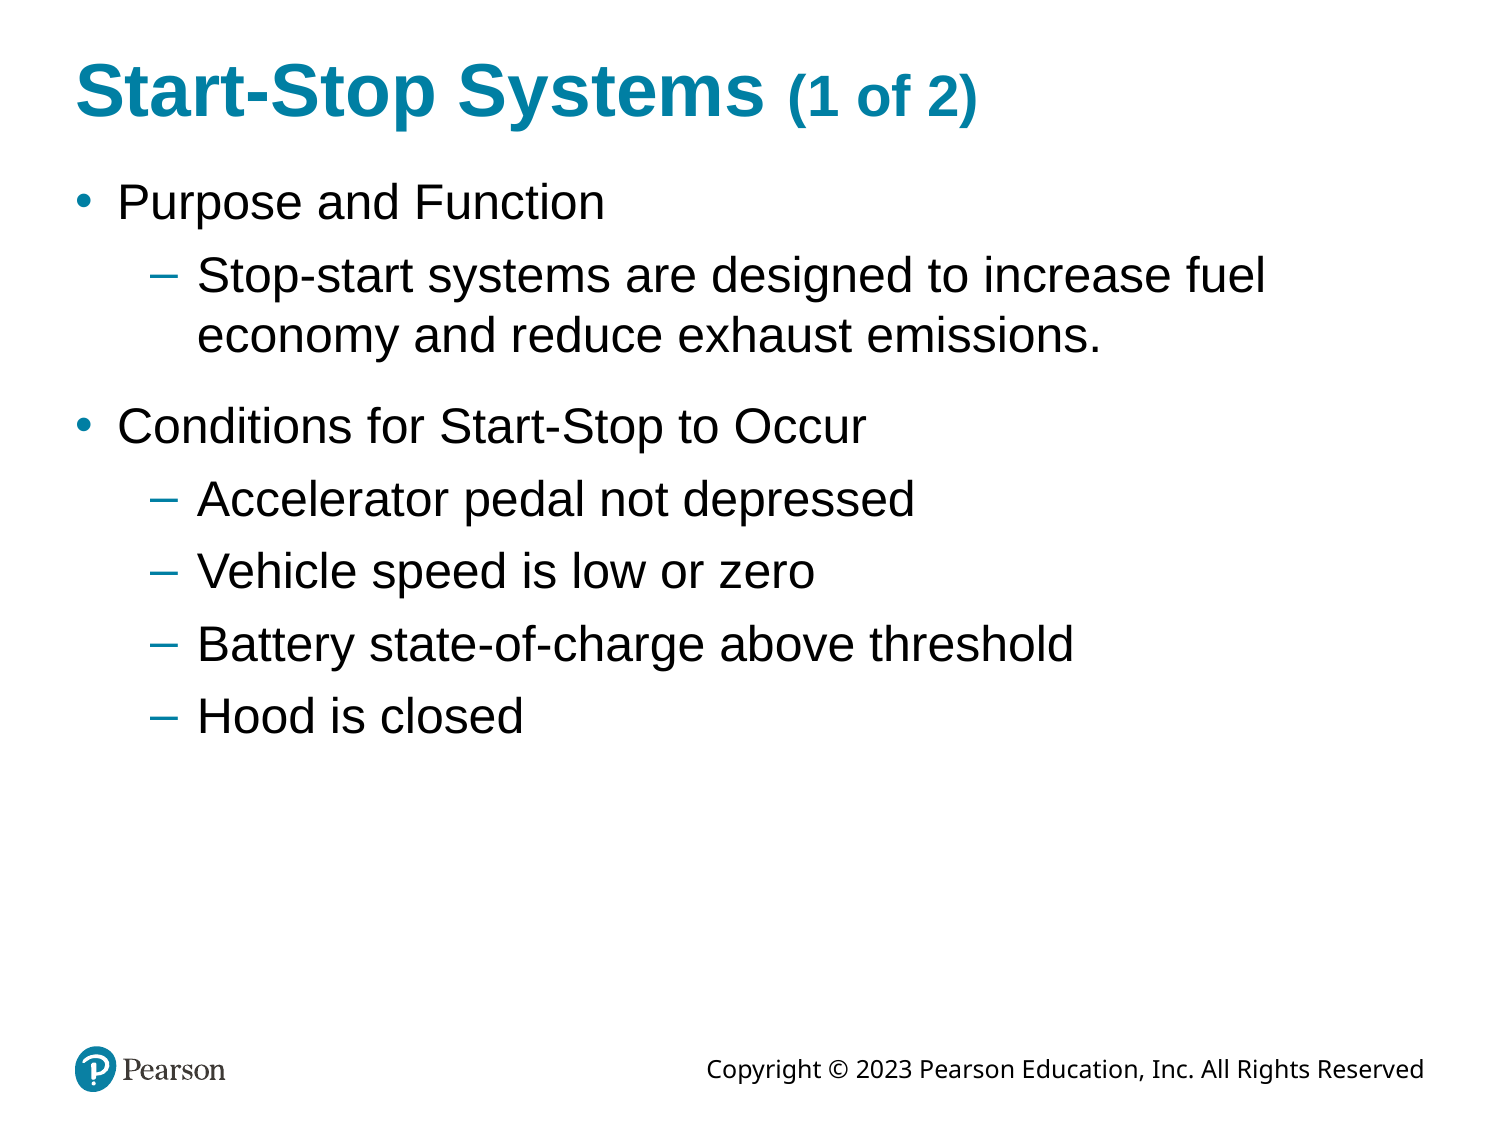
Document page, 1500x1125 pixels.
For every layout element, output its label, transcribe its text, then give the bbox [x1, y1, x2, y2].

title Start-Stop Systems (1 of 2) [75, 34, 1425, 162]
list Purpose and Function Stop-start systems are designed to increase fuel economy and reduce exhaust emissions. Conditions for Start-Stop to Occur Accelerator pedal not depressed Vehicle speed is low or zero Battery state-of-charge above threshold Hood is closed [75, 162, 1425, 816]
